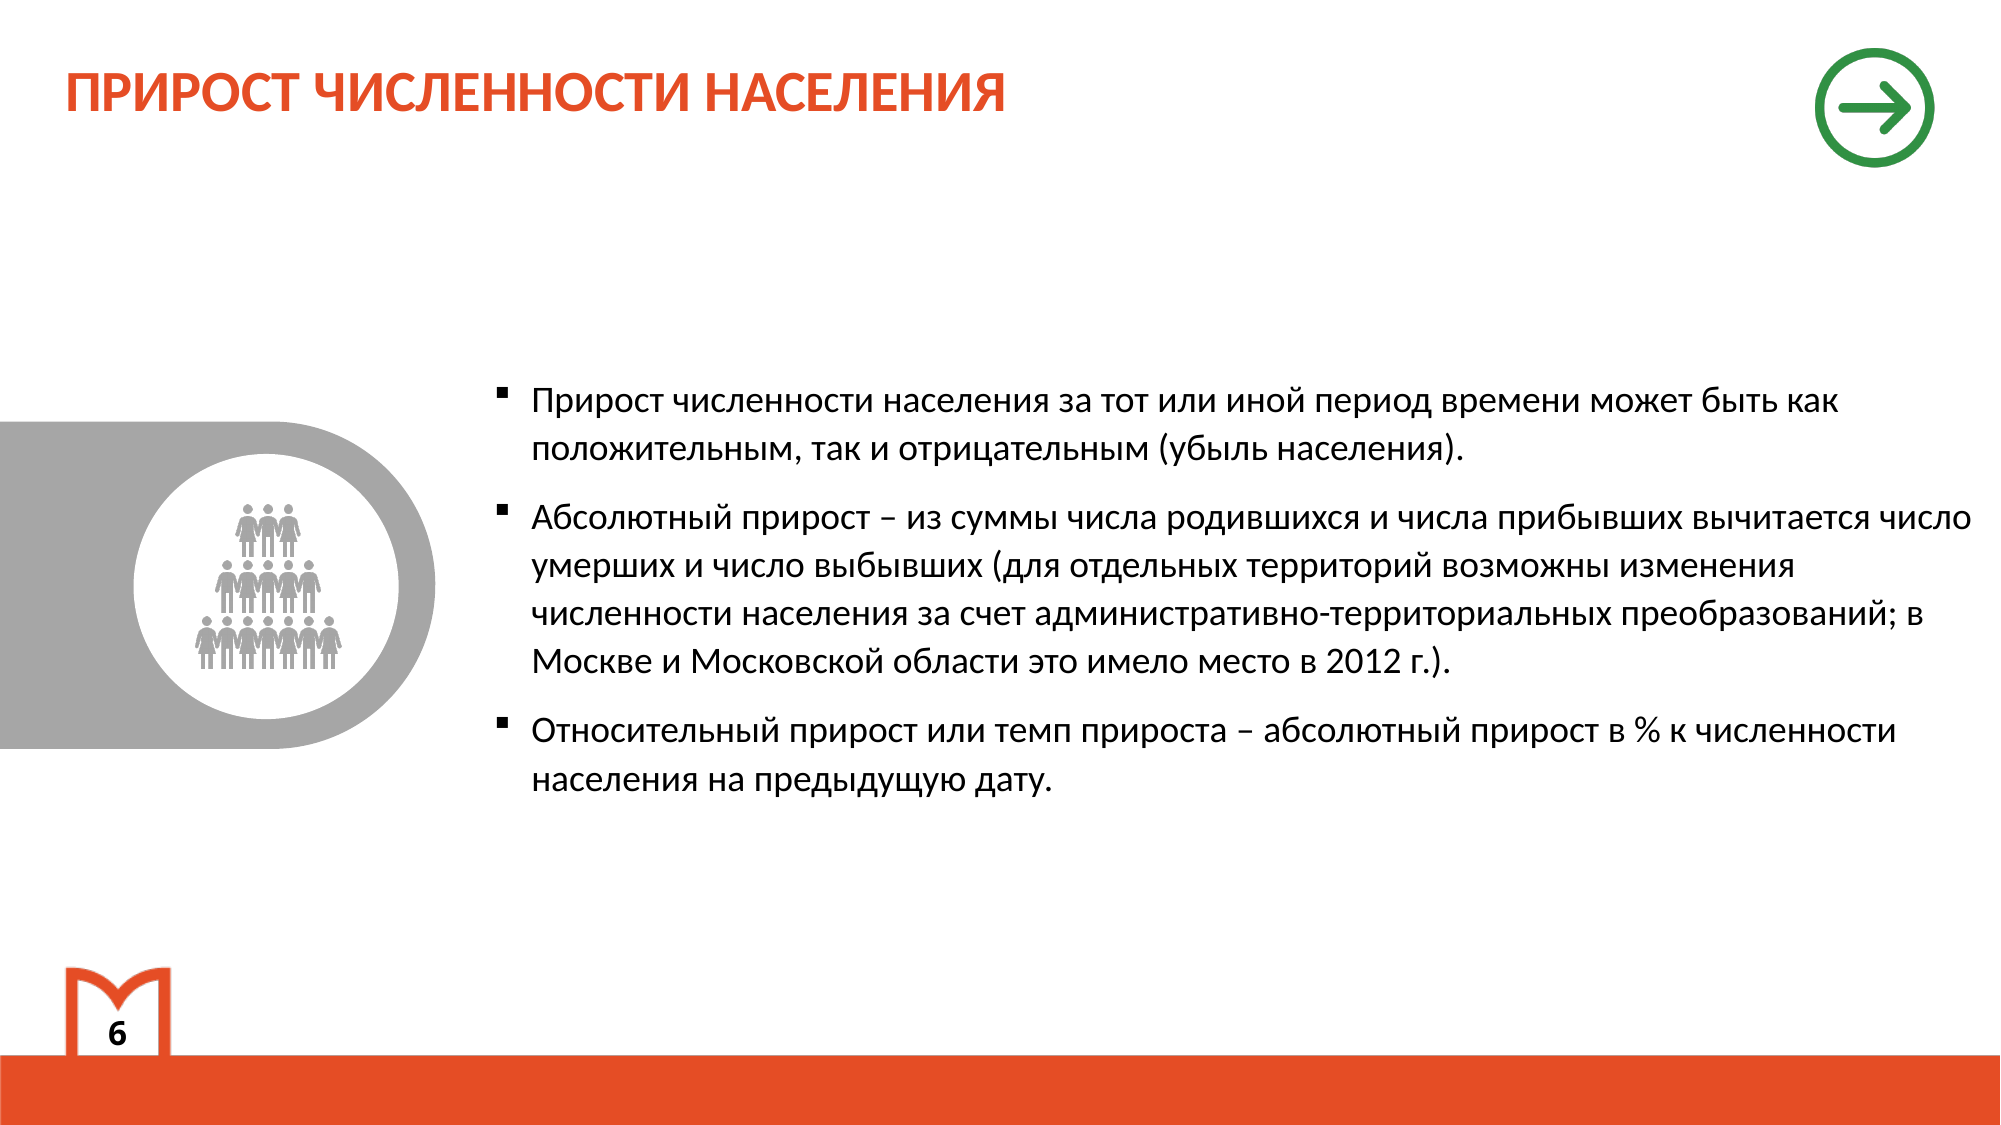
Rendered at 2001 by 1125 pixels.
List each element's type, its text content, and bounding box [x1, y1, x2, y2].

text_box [0, 421, 436, 749]
text_box ПРИРОСТ ЧИСЛЕННОСТИ НАСЕЛЕНИЯ [50, 45, 1688, 131]
picture [0, 1, 2000, 1125]
text_box Прирост численности населения за тот или иной период времени может быть как положительным, так и отрицательным (убыль населения). Абсолютный прирост – из суммы числа родившихся и числа прибывших вычитается число умерших и число выбывших (для отдельных территорий возможны изменения численности населения за счет административно-территориальных преобразований; в Москве и Московской области это имело место в 2012 г.). Относительный прирост или темп прироста – абсолютный прирост в % к численности населения на предыдущую дату. [478, 207, 1991, 964]
